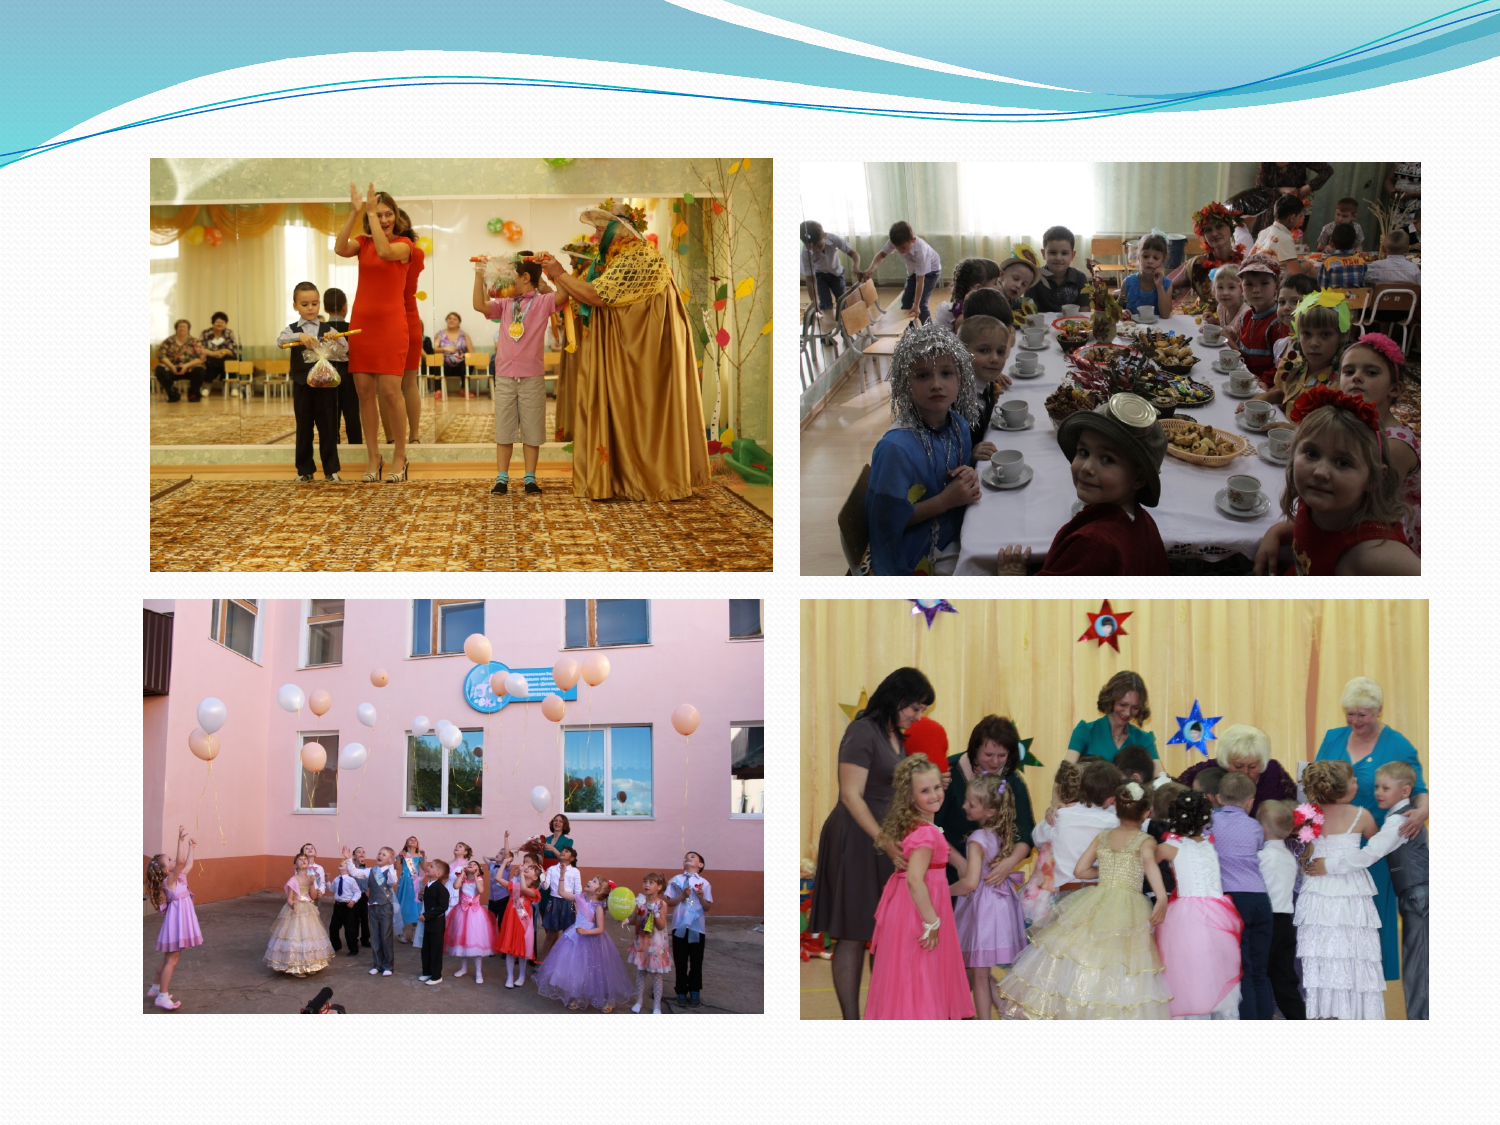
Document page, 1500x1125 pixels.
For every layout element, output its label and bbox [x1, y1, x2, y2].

picture [799, 599, 1430, 1020]
list [149, 158, 773, 572]
picture [799, 162, 1421, 577]
picture [143, 599, 764, 1014]
